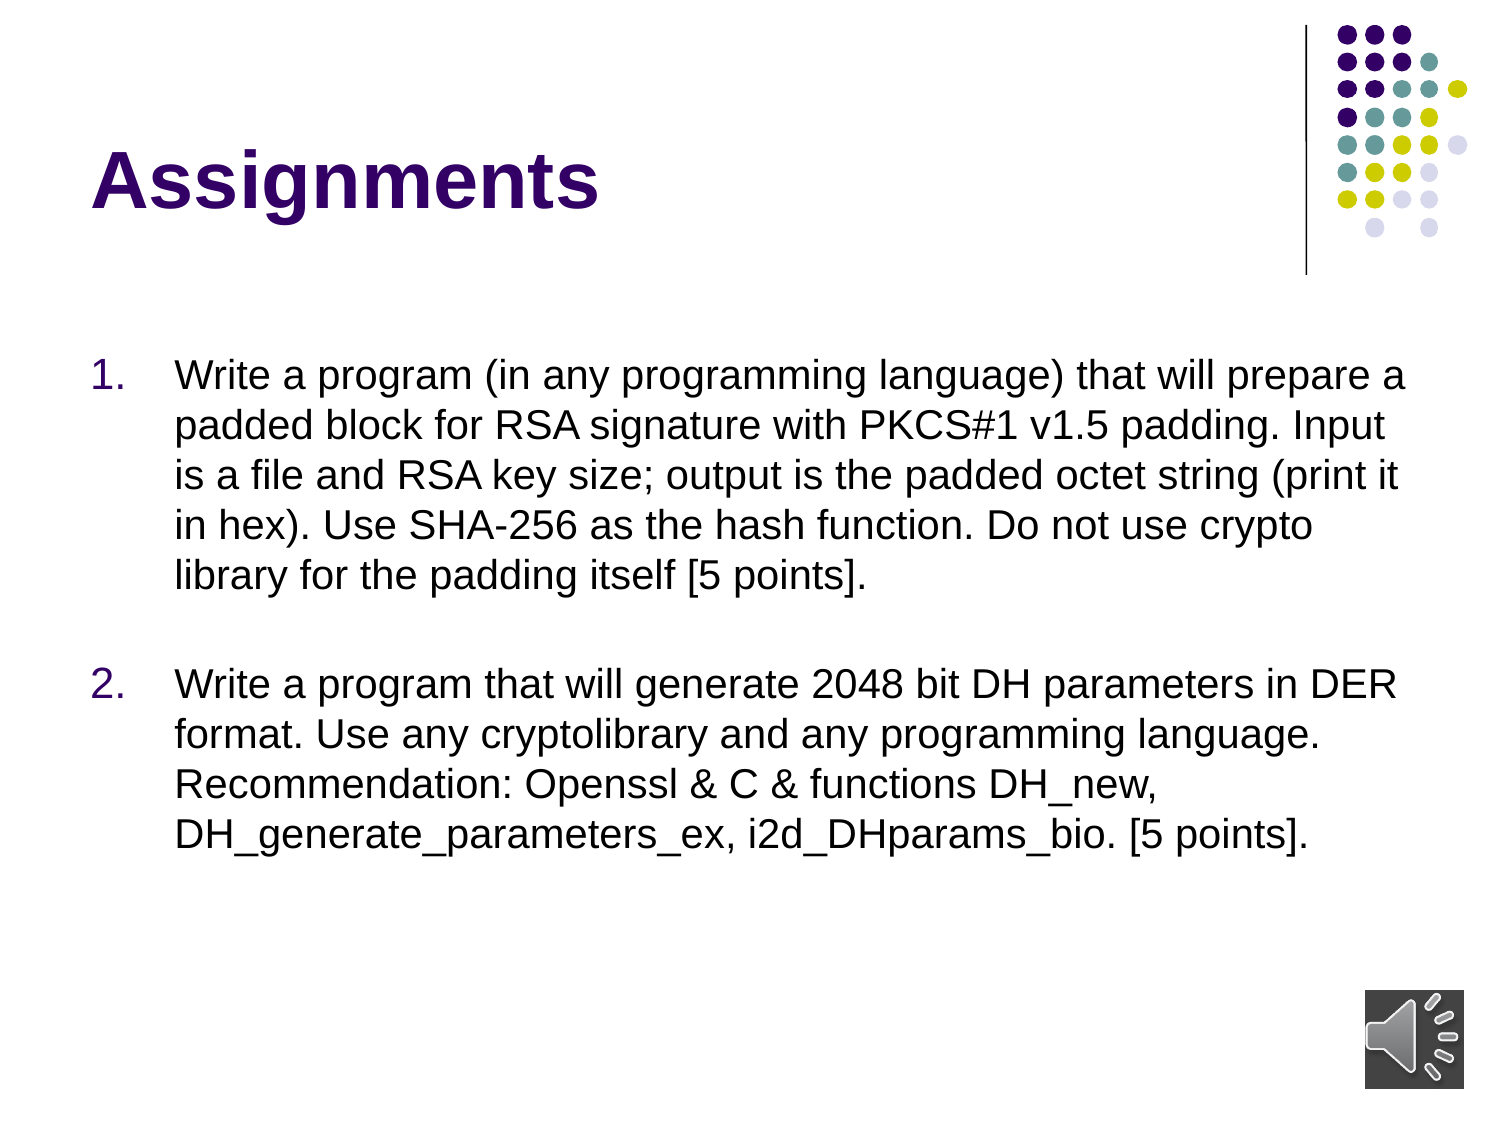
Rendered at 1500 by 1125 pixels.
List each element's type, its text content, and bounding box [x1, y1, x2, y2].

picture [1364, 989, 1465, 1090]
list Write a program (in any programming language) that will prepare a padded block for RSA signature with PKCS#1 v1.5 padding. Input is a file and RSA key size; output is the padded octet string (print it in hex). Use SHA-256 as the hash function. Do not use crypto library for the padding itself [5 points]. Write a program that will generate 2048 bit DH parameters in DER format. Use any cryptolibrary and any programming language. Recommendation: Openssl & C & functions DH_new, DH_generate_parameters_ex, i2d_DHparams_bio. [5 points]. [75, 282, 1425, 1006]
title Assignments [75, 20, 1313, 233]
